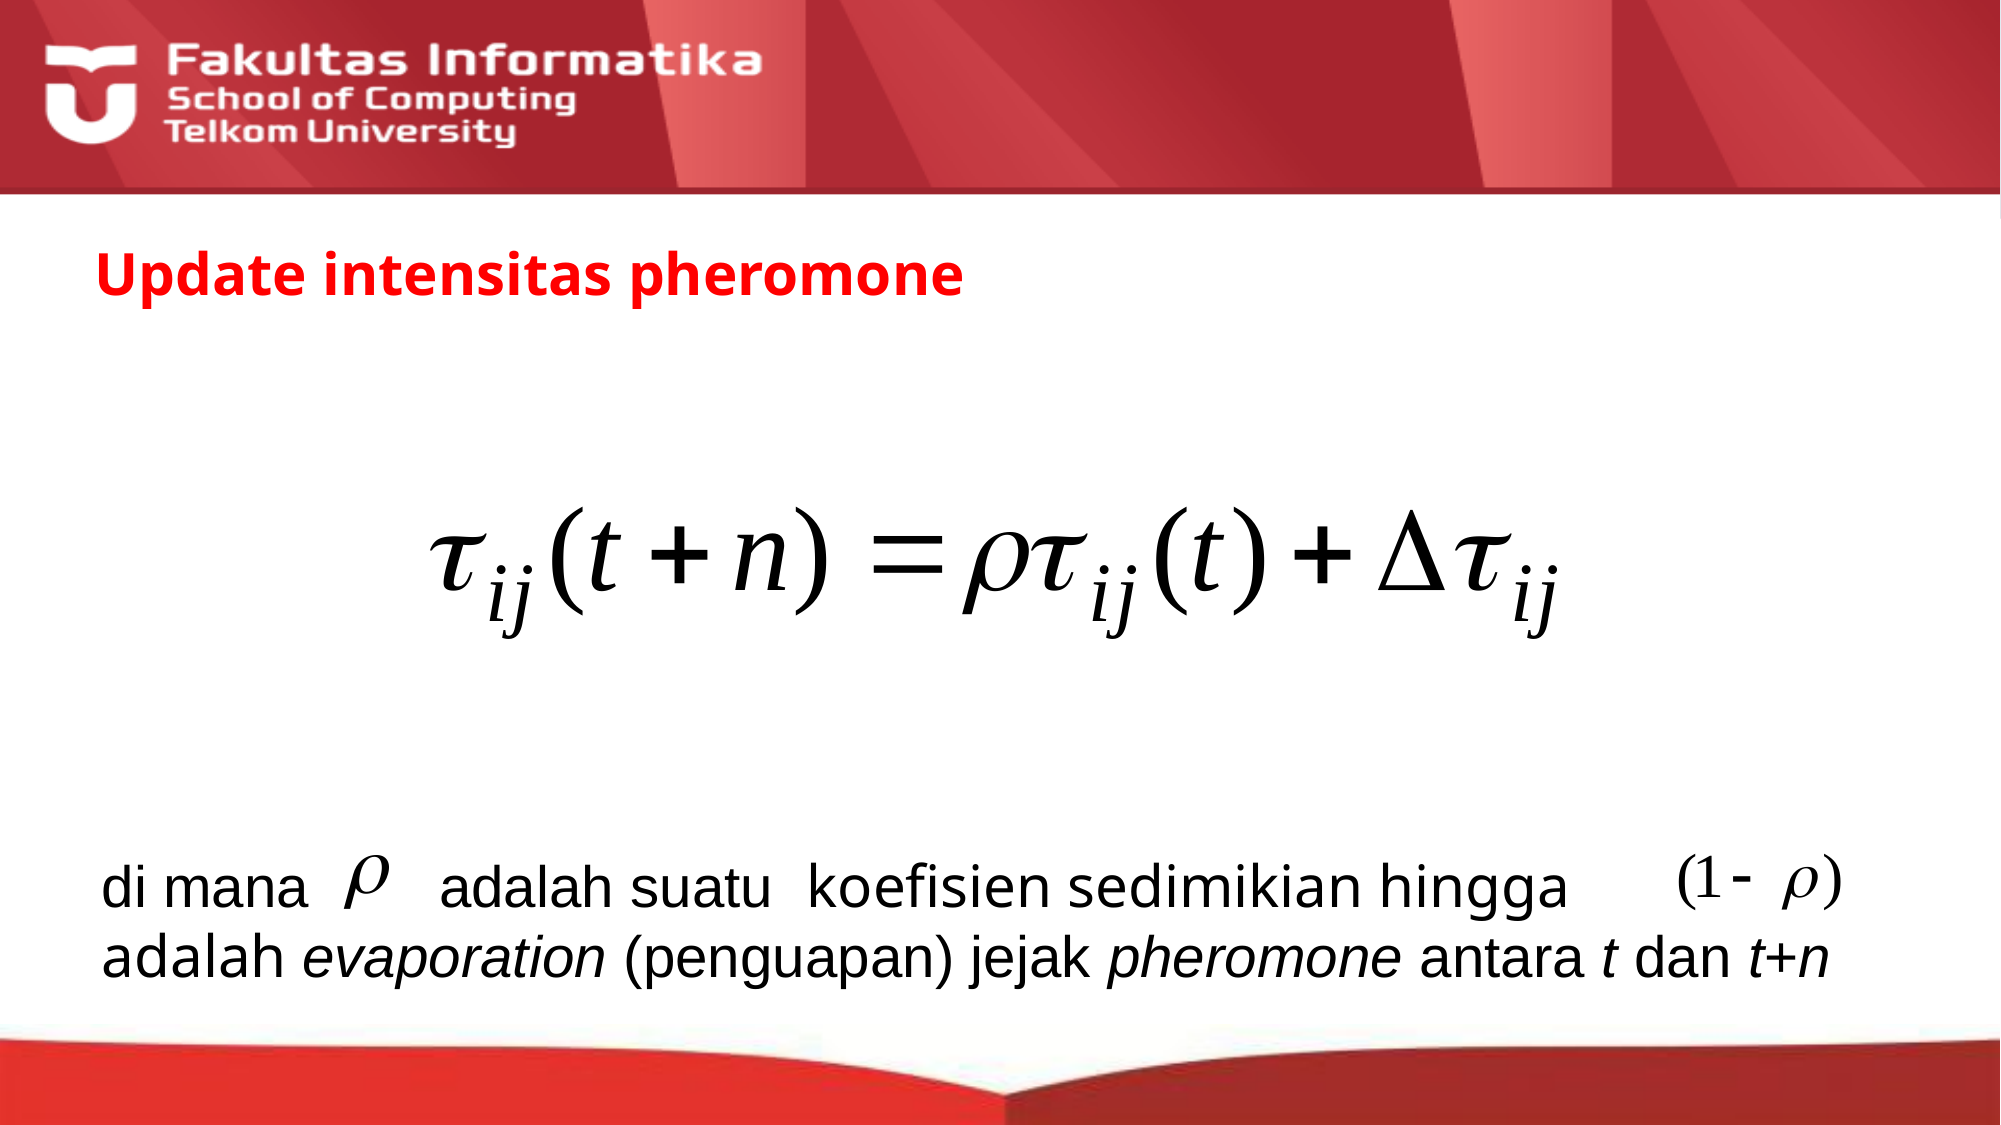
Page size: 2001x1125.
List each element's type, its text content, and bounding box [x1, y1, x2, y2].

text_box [413, 470, 1587, 676]
text_box di mana adalah suatu koefisien sedimikian hingga adalah evaporation (penguapan) jejak pheromone antara t dan t+n [86, 841, 1908, 997]
picture [0, 0, 2001, 1125]
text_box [1667, 840, 1855, 925]
title Update intensitas pheromone [79, 170, 1901, 374]
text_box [328, 840, 409, 927]
